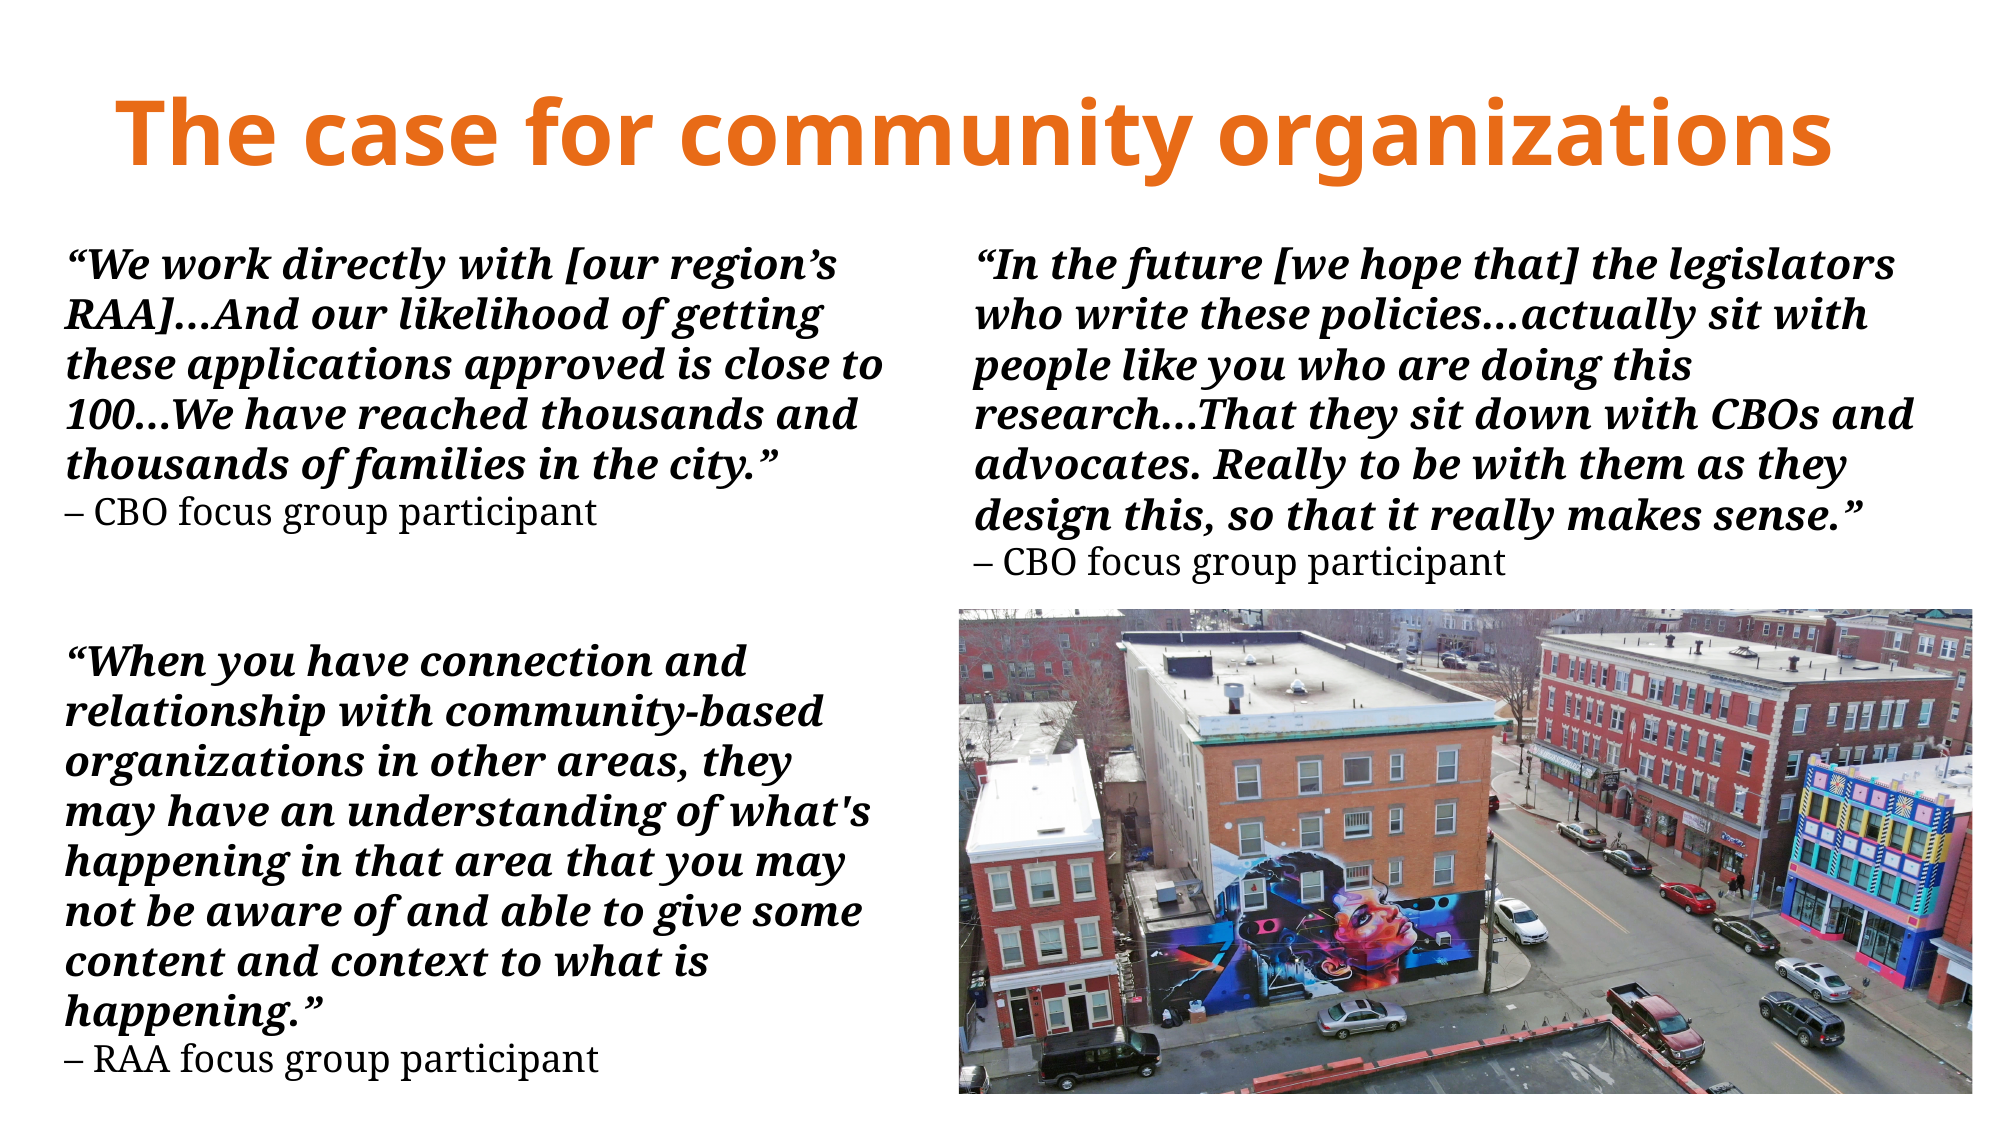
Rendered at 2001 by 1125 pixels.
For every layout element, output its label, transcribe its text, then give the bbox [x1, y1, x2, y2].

text_box “We work directly with [our region’s RAA]...And our likelihood of getting these applications approved is close to 100...We have reached thousands and thousands of families in the city.” – CBO focus group participant [49, 230, 948, 541]
picture [958, 609, 1973, 1094]
text_box “When you have connection and relationship with community-based organizations in other areas, they may have an understanding of what's happening in that area that you may not be aware of and able to give some content and context to what is happening.” – RAA focus group participant [49, 626, 894, 1088]
text_box “In the future [we hope that] the legislators who write these policies...actually sit with people like you who are doing this research...That they sit down with CBOs and advocates. Really to be with them as they design this, so that it really makes sense.” – CBO focus group participant [958, 232, 1973, 591]
text_box The case for community organizations [99, 41, 2000, 232]
